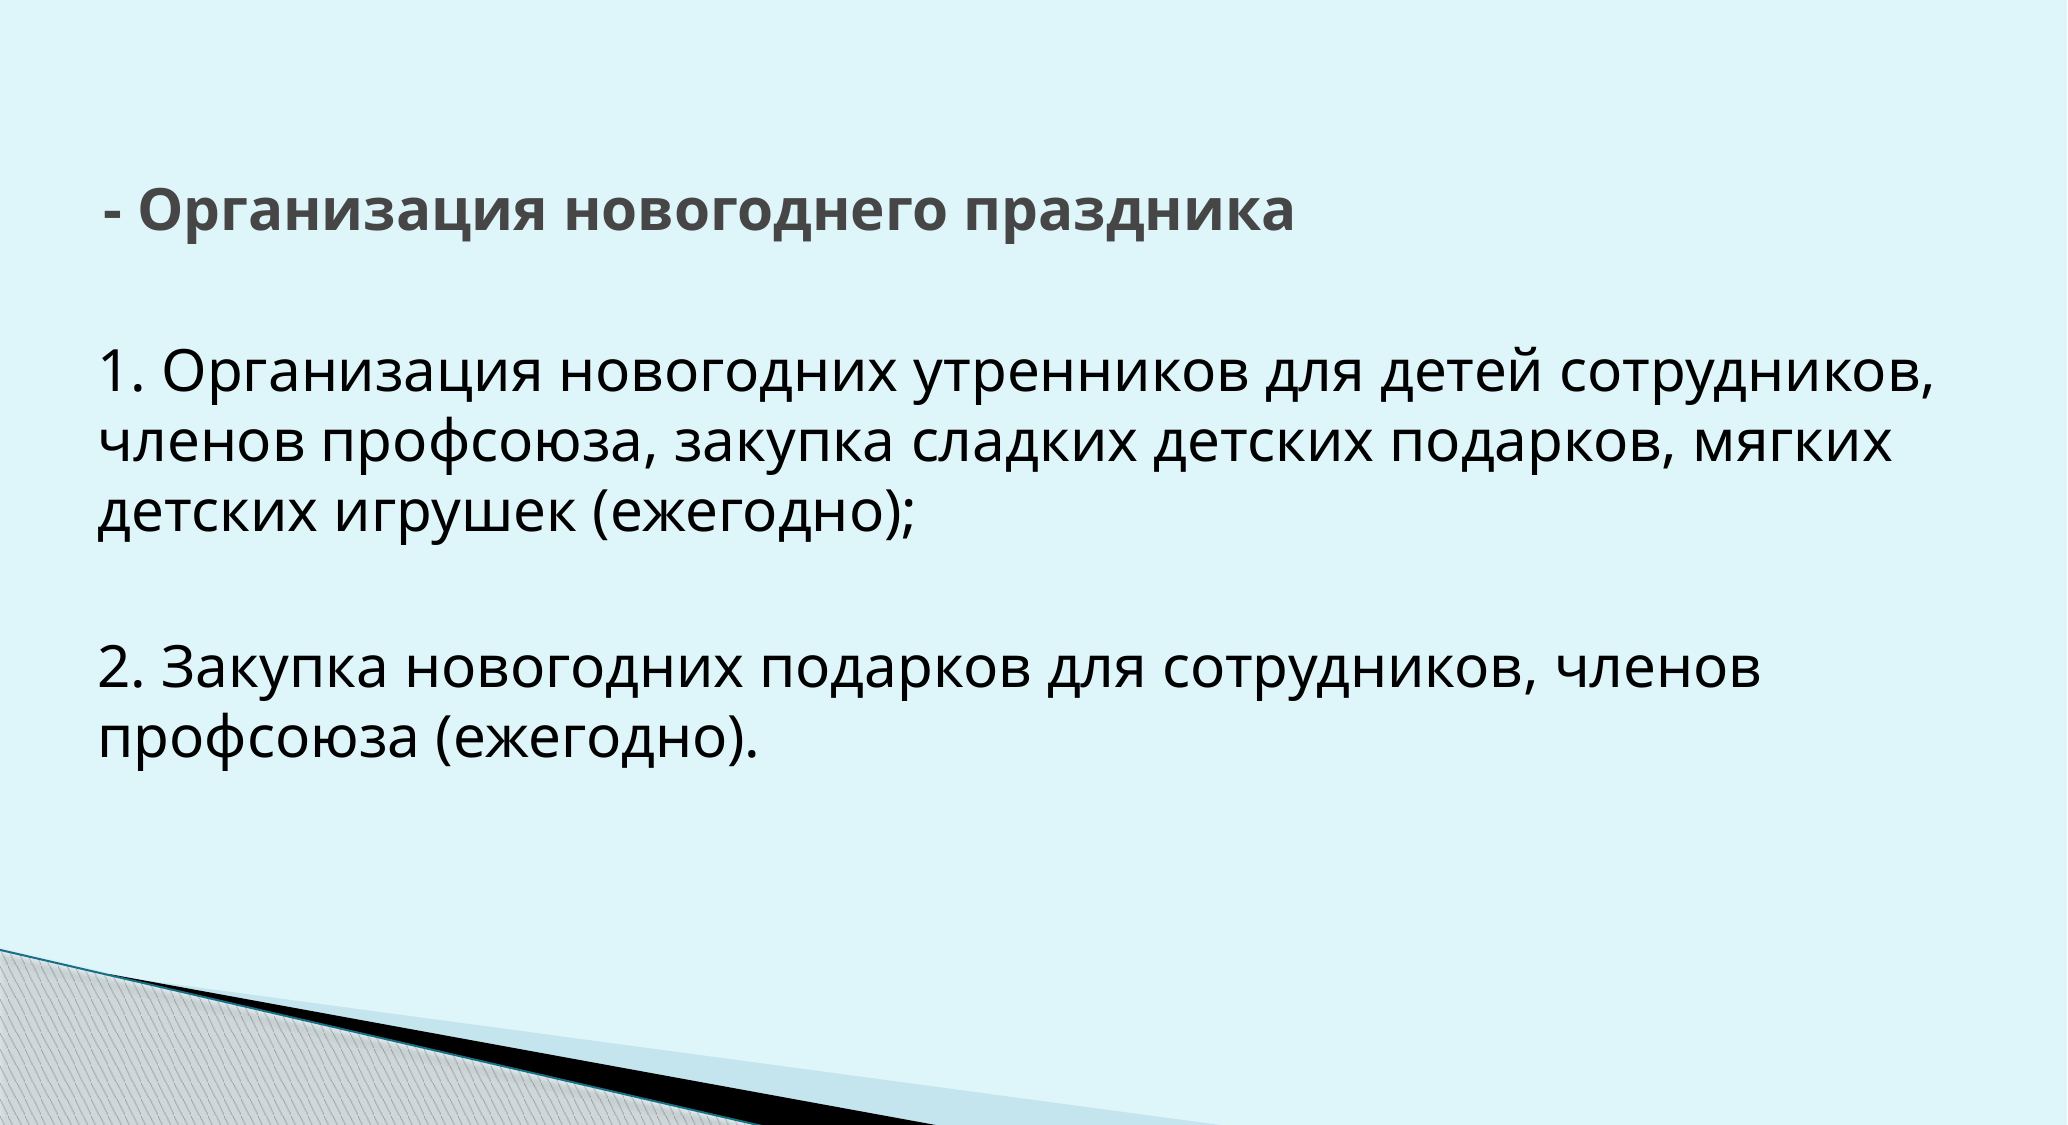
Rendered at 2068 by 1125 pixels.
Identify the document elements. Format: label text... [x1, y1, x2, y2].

list 1. Организация новогодних утренников для детей сотрудников, членов профсоюза, закупка сладких детских подарков, мягких детских игрушек (ежегодно); 2. Закупка новогодних подарков для сотрудников, членов профсоюза (ежегодно). [64, 326, 1964, 986]
title - Организация новогоднего праздника [88, 42, 2038, 372]
